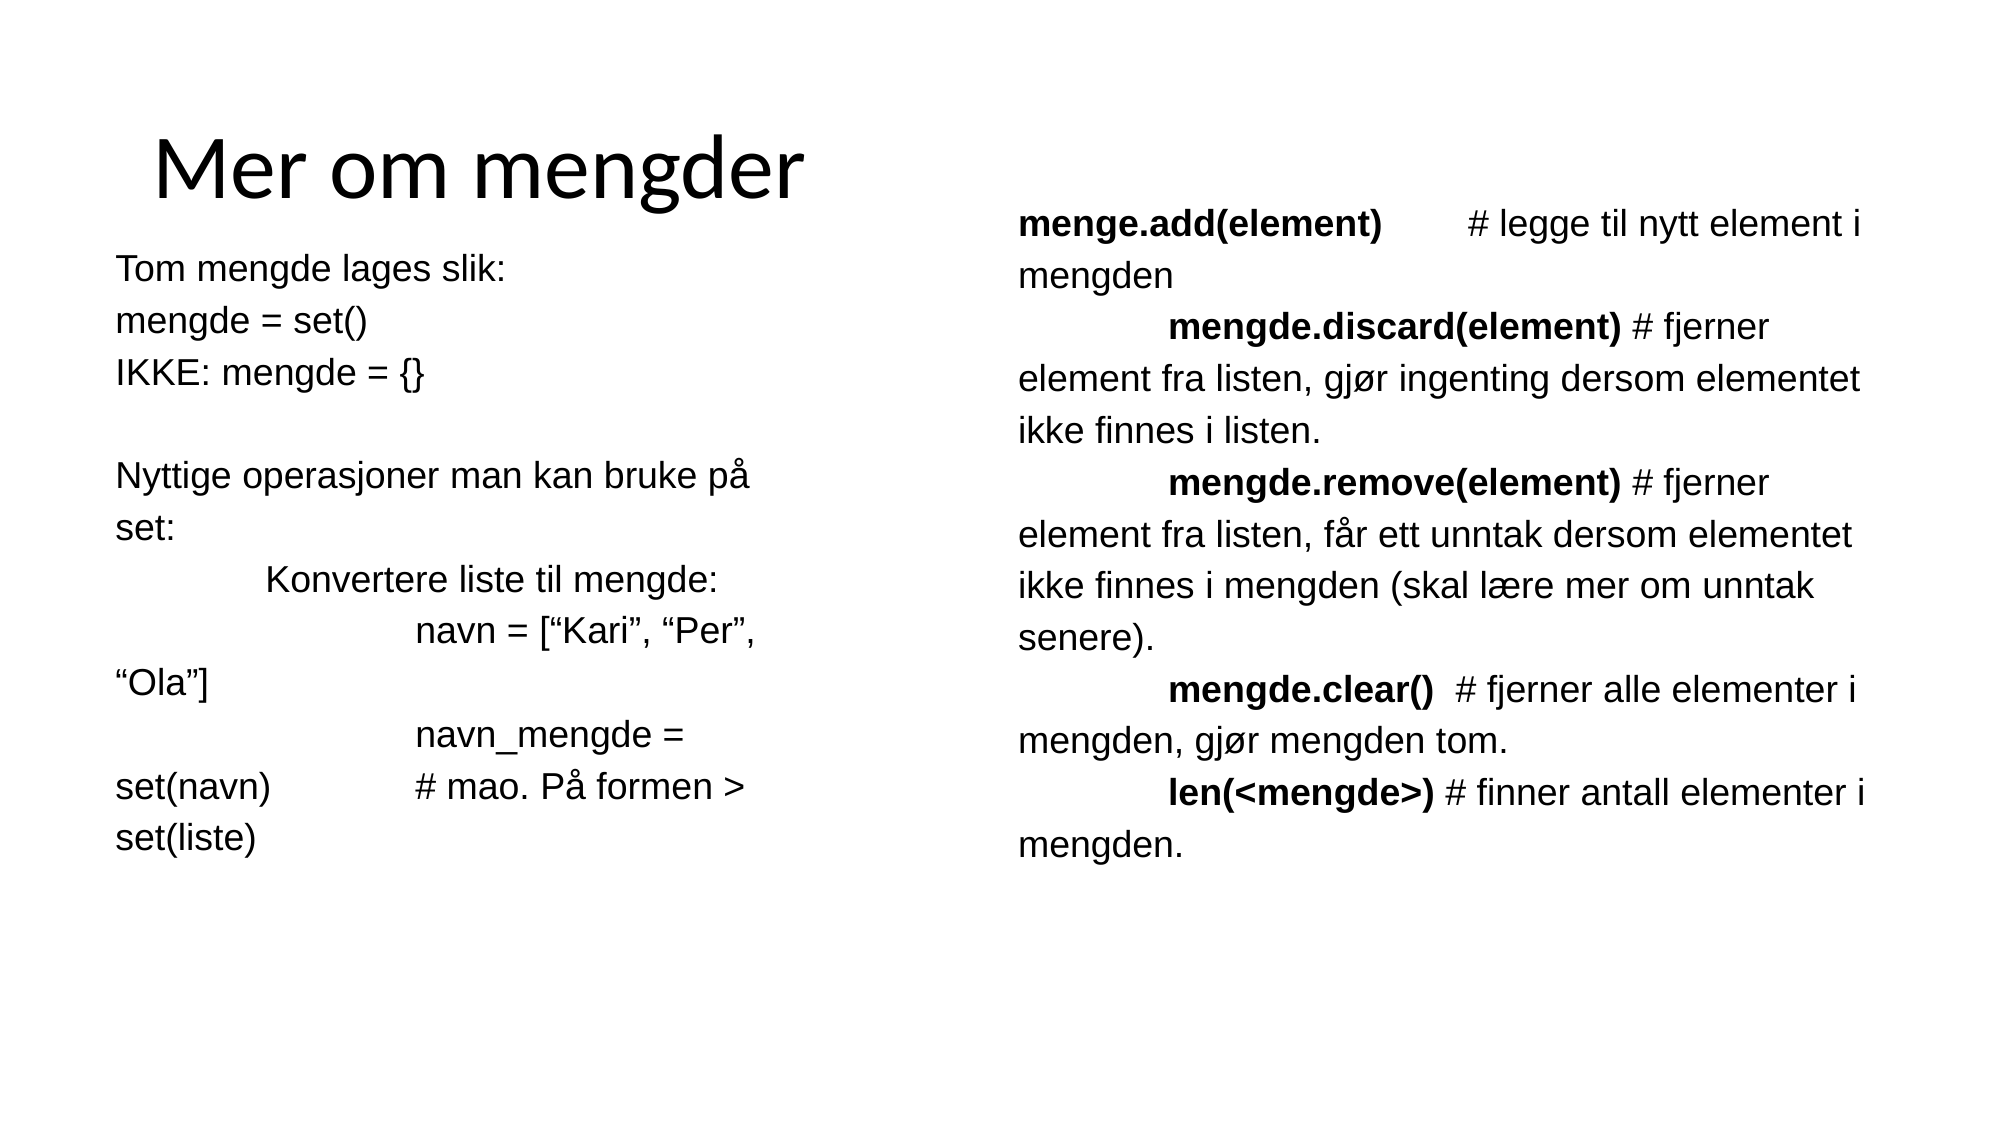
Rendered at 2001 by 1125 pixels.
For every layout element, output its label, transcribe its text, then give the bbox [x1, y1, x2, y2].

title Mer om mengder [137, 59, 1863, 278]
list Tom mengde lages slik: mengde = set() IKKE: mengde = {} Nyttige operasjoner man kan bruke på set: Konvertere liste til mengde: navn = [“Kari”, “Per”, “Ola”] navn_mengde = set(navn) # mao. På formen > set(liste) [100, 230, 823, 944]
text_box menge.add(element) # legge til nytt element i mengden mengde.discard(element) # fjerner element fra listen, gjør ingenting dersom elementet ikke finnes i listen. mengde.remove(element) # fjerner element fra listen, får ett unntak dersom elementet ikke finnes i mengden (skal lære mer om unntak senere). mengde.clear() # fjerner alle elementer i mengden, gjør mengden tom. len(<mengde>) # finner antall elementer i mengden. [1003, 177, 1894, 915]
